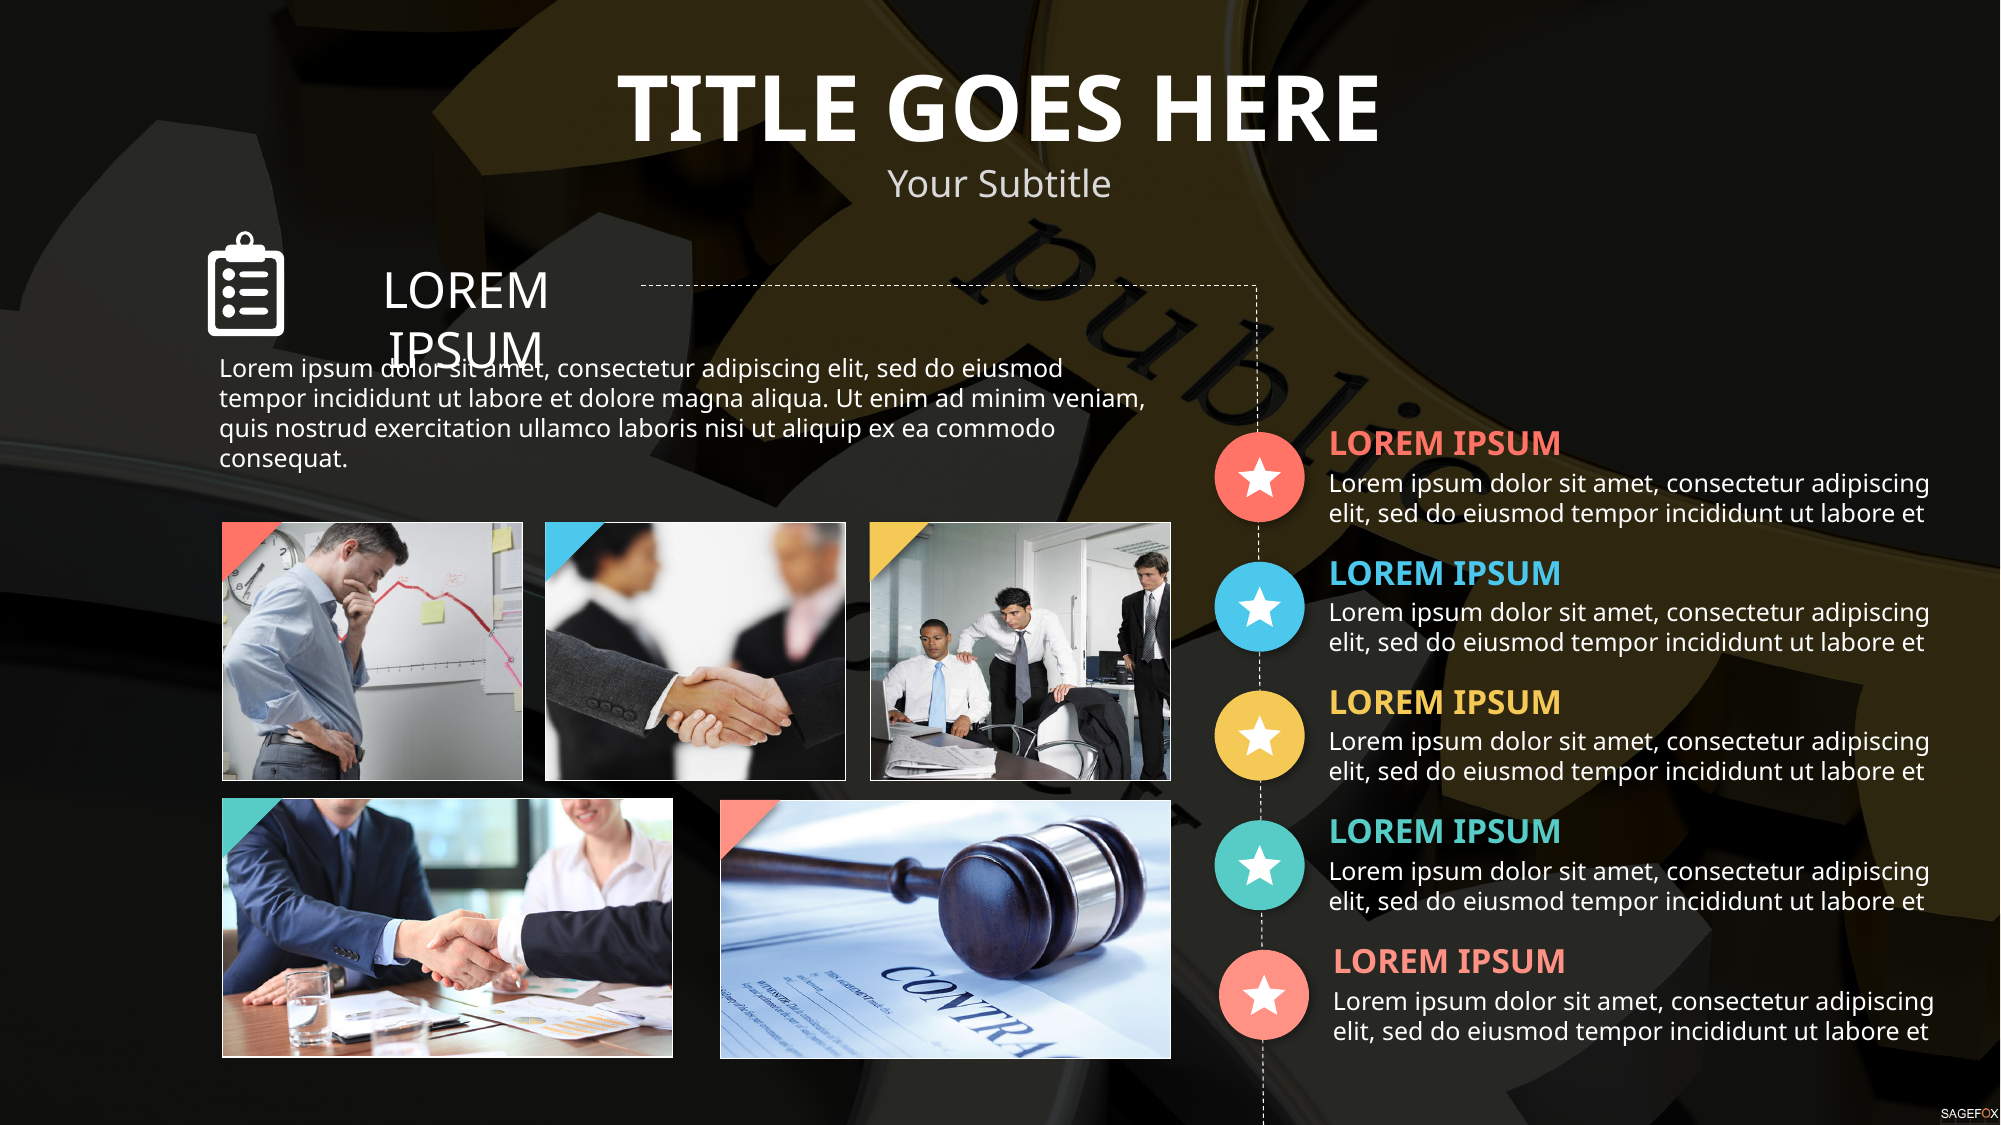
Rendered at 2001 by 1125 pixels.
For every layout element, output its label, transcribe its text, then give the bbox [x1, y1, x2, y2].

text_box [719, 799, 1171, 1060]
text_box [1256, 1040, 1264, 1125]
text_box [1214, 820, 1305, 911]
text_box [1218, 949, 1309, 1040]
text_box Lorem ipsum dolor sit amet, consectetur adipiscing elit, sed do eiusmod tempor incididunt ut labore et dolore magna aliqua. Ut enim ad minim veniam, quis nostrud exercitation ullamco laboris nisi ut aliquip ex ea commodo consequat. [204, 344, 1168, 480]
text_box LOREM IPSUM Lorem ipsum dolor sit amet, consectetur adipiscing elit, sed do eiusmod tempor incididunt ut labore et [1318, 805, 1953, 921]
text_box [719, 798, 783, 863]
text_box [1256, 287, 1264, 432]
text_box [221, 521, 523, 782]
text_box LOREM IPSUM Lorem ipsum dolor sit amet, consectetur adipiscing elit, sed do eiusmod tempor incididunt ut labore et [1318, 546, 1953, 662]
picture [0, 0, 2001, 1125]
text_box TITLE GOES HERE Your Subtitle [548, 42, 1452, 212]
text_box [1256, 911, 1264, 949]
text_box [1214, 690, 1305, 781]
text_box LOREM IPSUM Lorem ipsum dolor sit amet, consectetur adipiscing elit, sed do eiusmod tempor incididunt ut labore et [1318, 675, 1953, 791]
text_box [207, 231, 285, 337]
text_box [1256, 523, 1264, 561]
text_box [221, 797, 285, 861]
text_box [869, 521, 1171, 782]
text_box LOREM IPSUM [292, 250, 642, 344]
text_box [868, 521, 933, 585]
text_box LOREM IPSUM Lorem ipsum dolor sit amet, consectetur adipiscing elit, sed do eiusmod tempor incididunt ut labore et [1322, 935, 1958, 1050]
text_box [545, 521, 847, 782]
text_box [1256, 652, 1264, 690]
text_box LOREM IPSUM Lorem ipsum dolor sit amet, consectetur adipiscing elit, sed do eiusmod tempor incididunt ut labore et [1318, 417, 1953, 533]
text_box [1214, 561, 1305, 652]
text_box [221, 798, 673, 1058]
text_box [544, 521, 608, 585]
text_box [1256, 781, 1264, 820]
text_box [1214, 432, 1305, 523]
text_box [221, 521, 285, 585]
